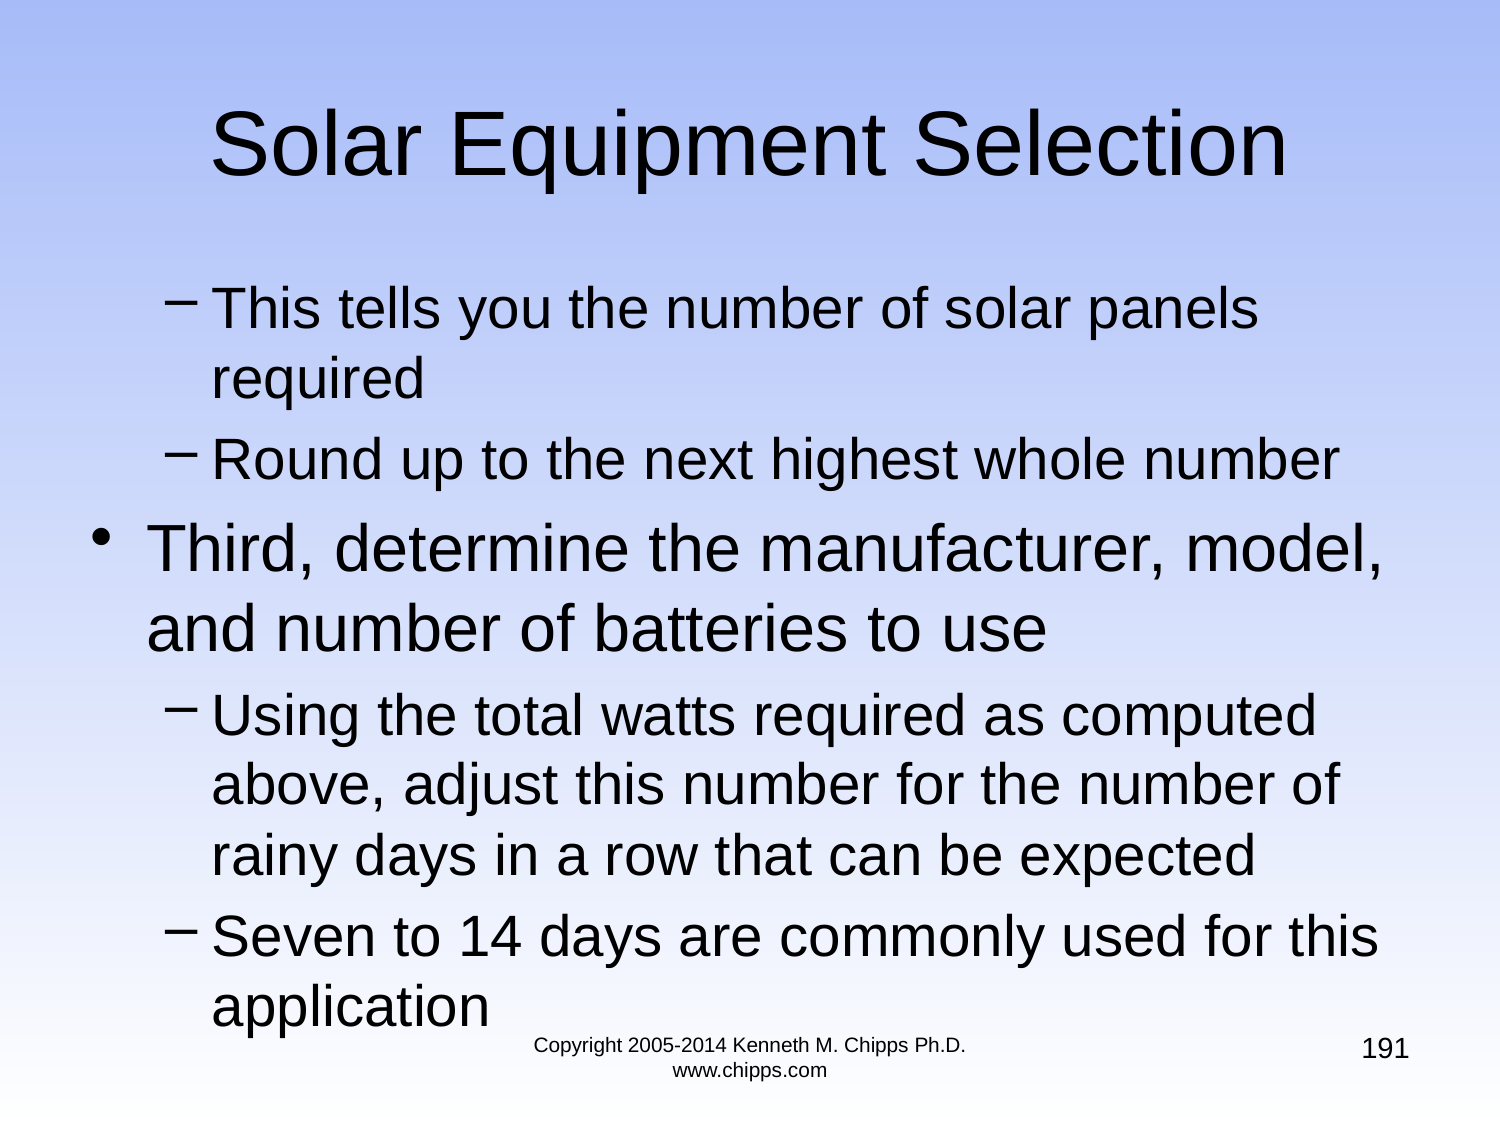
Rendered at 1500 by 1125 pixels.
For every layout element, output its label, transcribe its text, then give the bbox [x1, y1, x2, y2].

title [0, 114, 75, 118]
slide_number 191 [1074, 1021, 1426, 1101]
footer Copyright 2005-2014 Kenneth M. Chipps Ph.D. www.chipps.com [449, 1024, 1051, 1103]
title Solar Equipment Selection [75, 45, 1425, 233]
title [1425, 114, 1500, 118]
list This tells you the number of solar panels required Round up to the next highest whole number Third, determine the manufacturer, model, and number of batteries to use Using the total watts required as computed above, adjust this number for the number of rainy days in a row that can be expected Seven to 14 days are commonly used for this application [75, 262, 1425, 1005]
